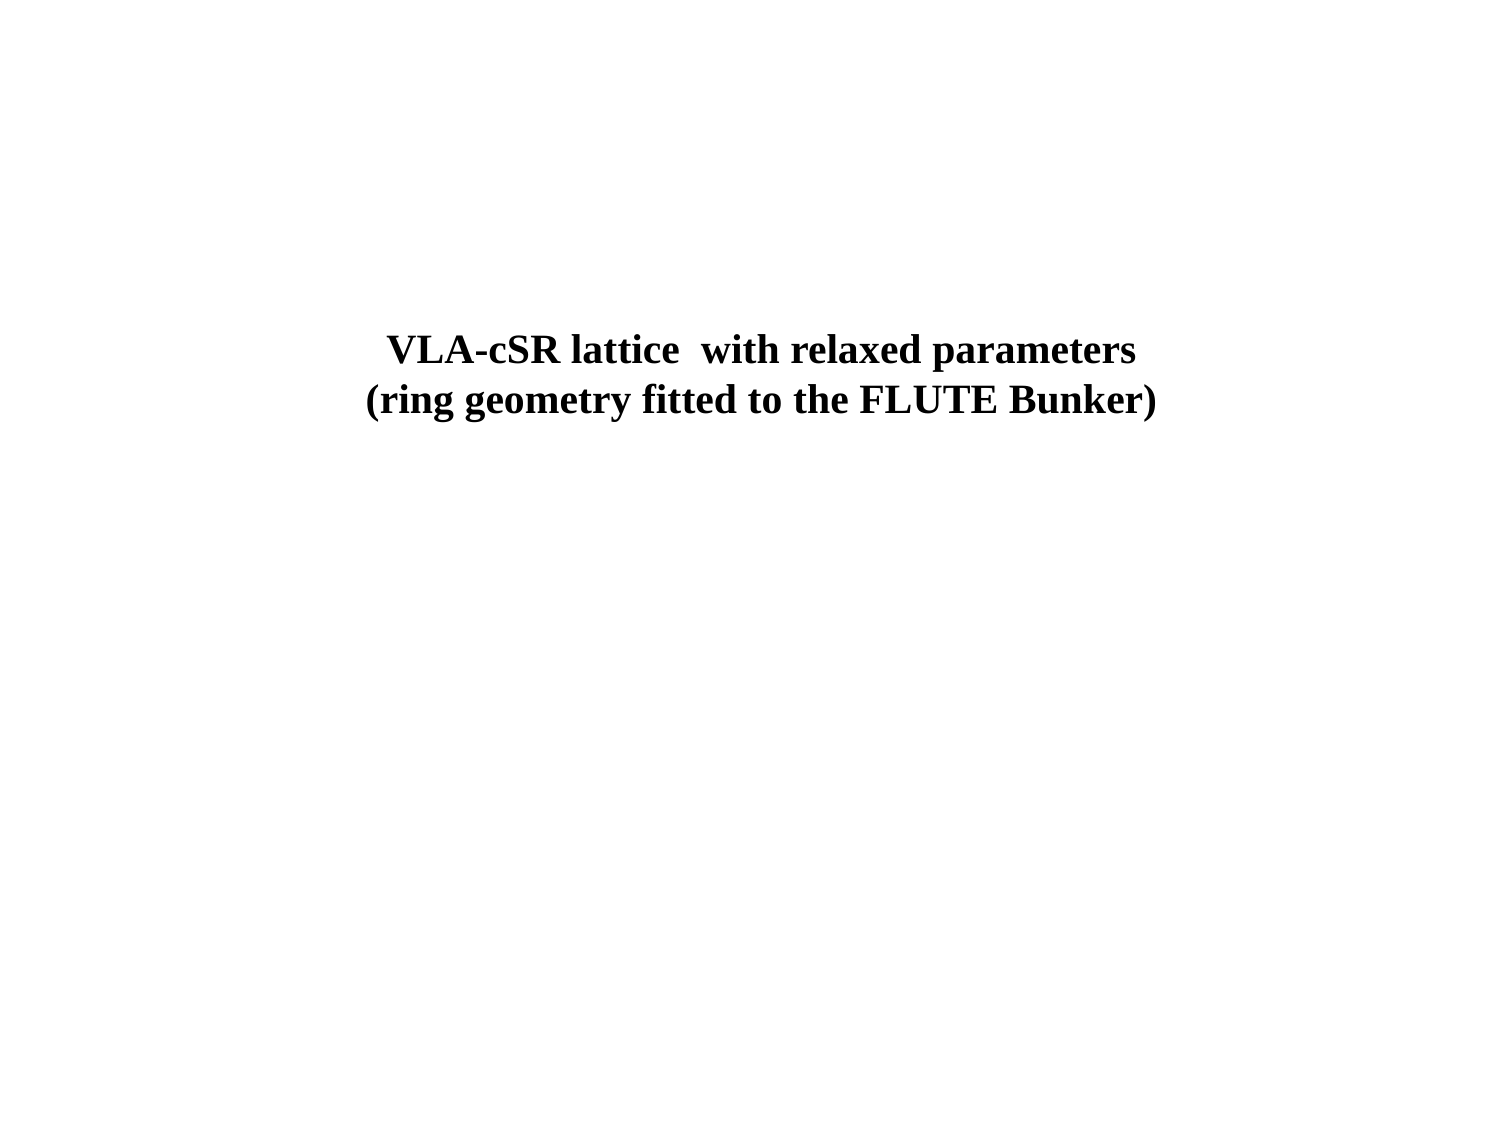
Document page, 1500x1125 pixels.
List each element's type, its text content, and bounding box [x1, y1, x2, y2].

text_box VLA-cSR lattice with relaxed parameters (ring geometry fitted to the FLUTE Bunker) [82, 314, 1441, 465]
